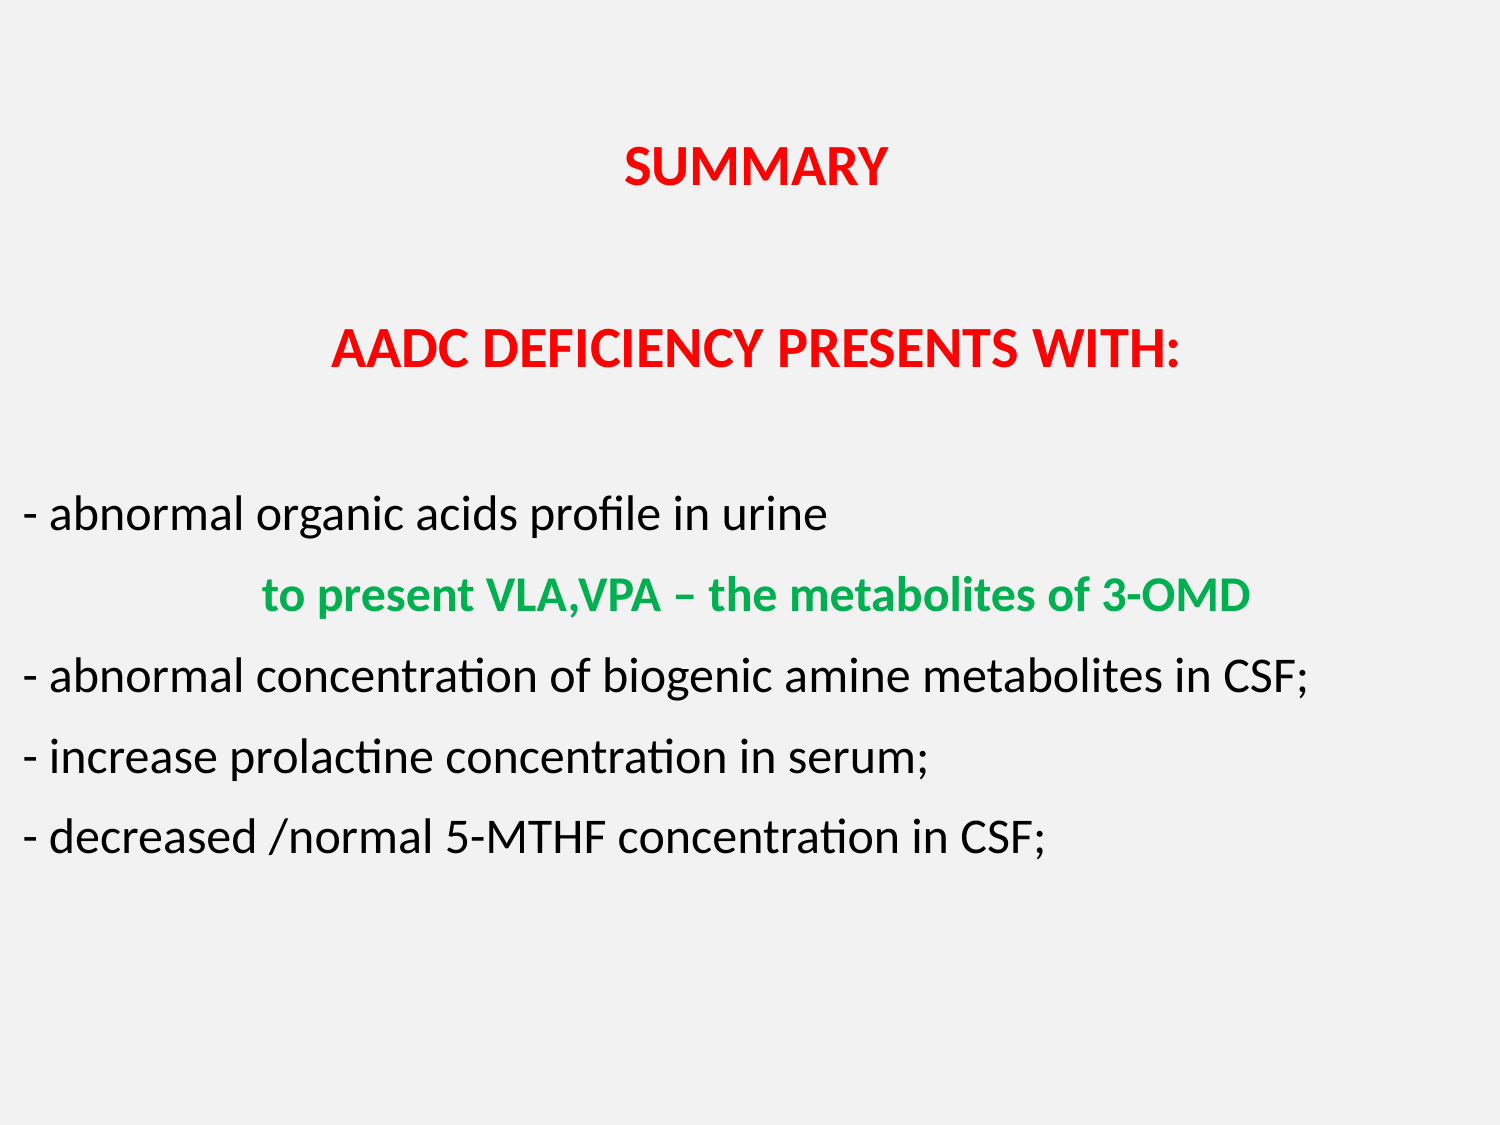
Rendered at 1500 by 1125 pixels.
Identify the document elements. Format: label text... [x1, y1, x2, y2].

list SUMMARY AADC DEFICIENCY PRESENTS WITH: - abnormal organic acids profile in urine to present VLA,VPA – the metabolites of 3-OMD - abnormal concentration of biogenic amine metabolites in CSF; - increase prolactine concentration in serum; - decreased /normal 5-MTHF concentration in CSF; [0, 120, 1500, 1024]
